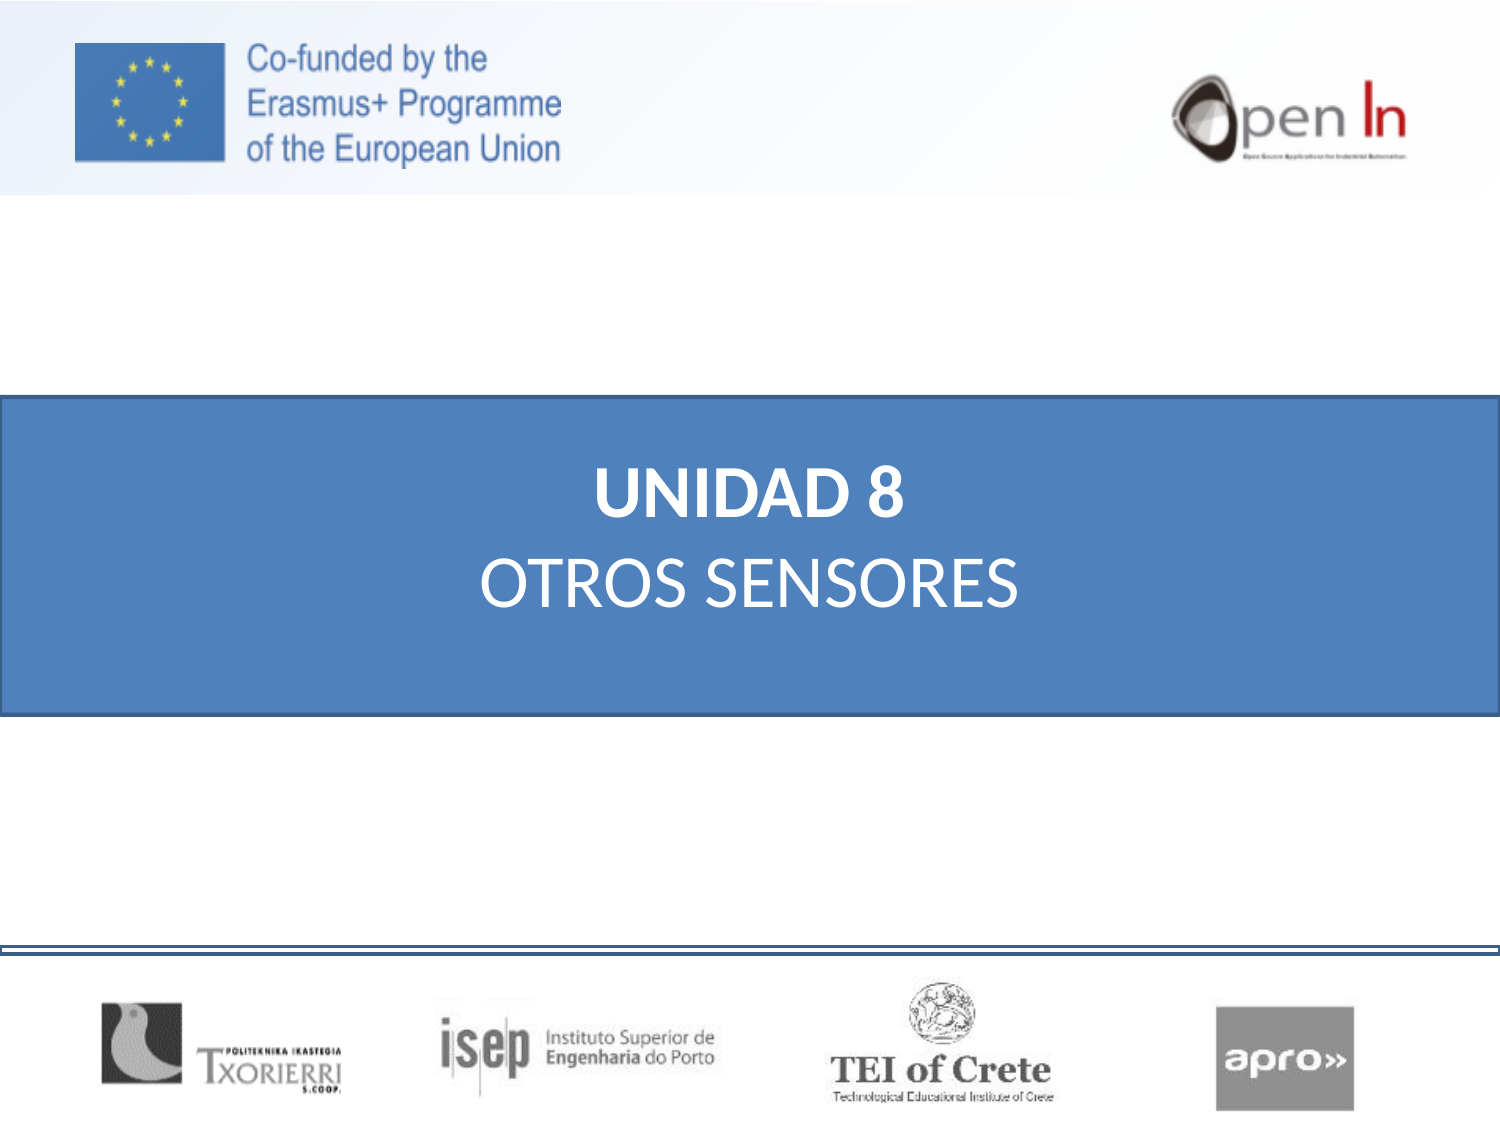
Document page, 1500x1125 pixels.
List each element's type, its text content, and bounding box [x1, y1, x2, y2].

picture [423, 969, 723, 1124]
picture [1171, 997, 1407, 1117]
text_box UNIDAD 8 OTROS SENSORES [0, 394, 1500, 717]
picture [87, 990, 352, 1108]
picture [74, 43, 561, 169]
picture [1171, 43, 1460, 173]
text_box [0, 944, 1500, 956]
text_box [0, 0, 1500, 197]
picture [824, 964, 1060, 1122]
